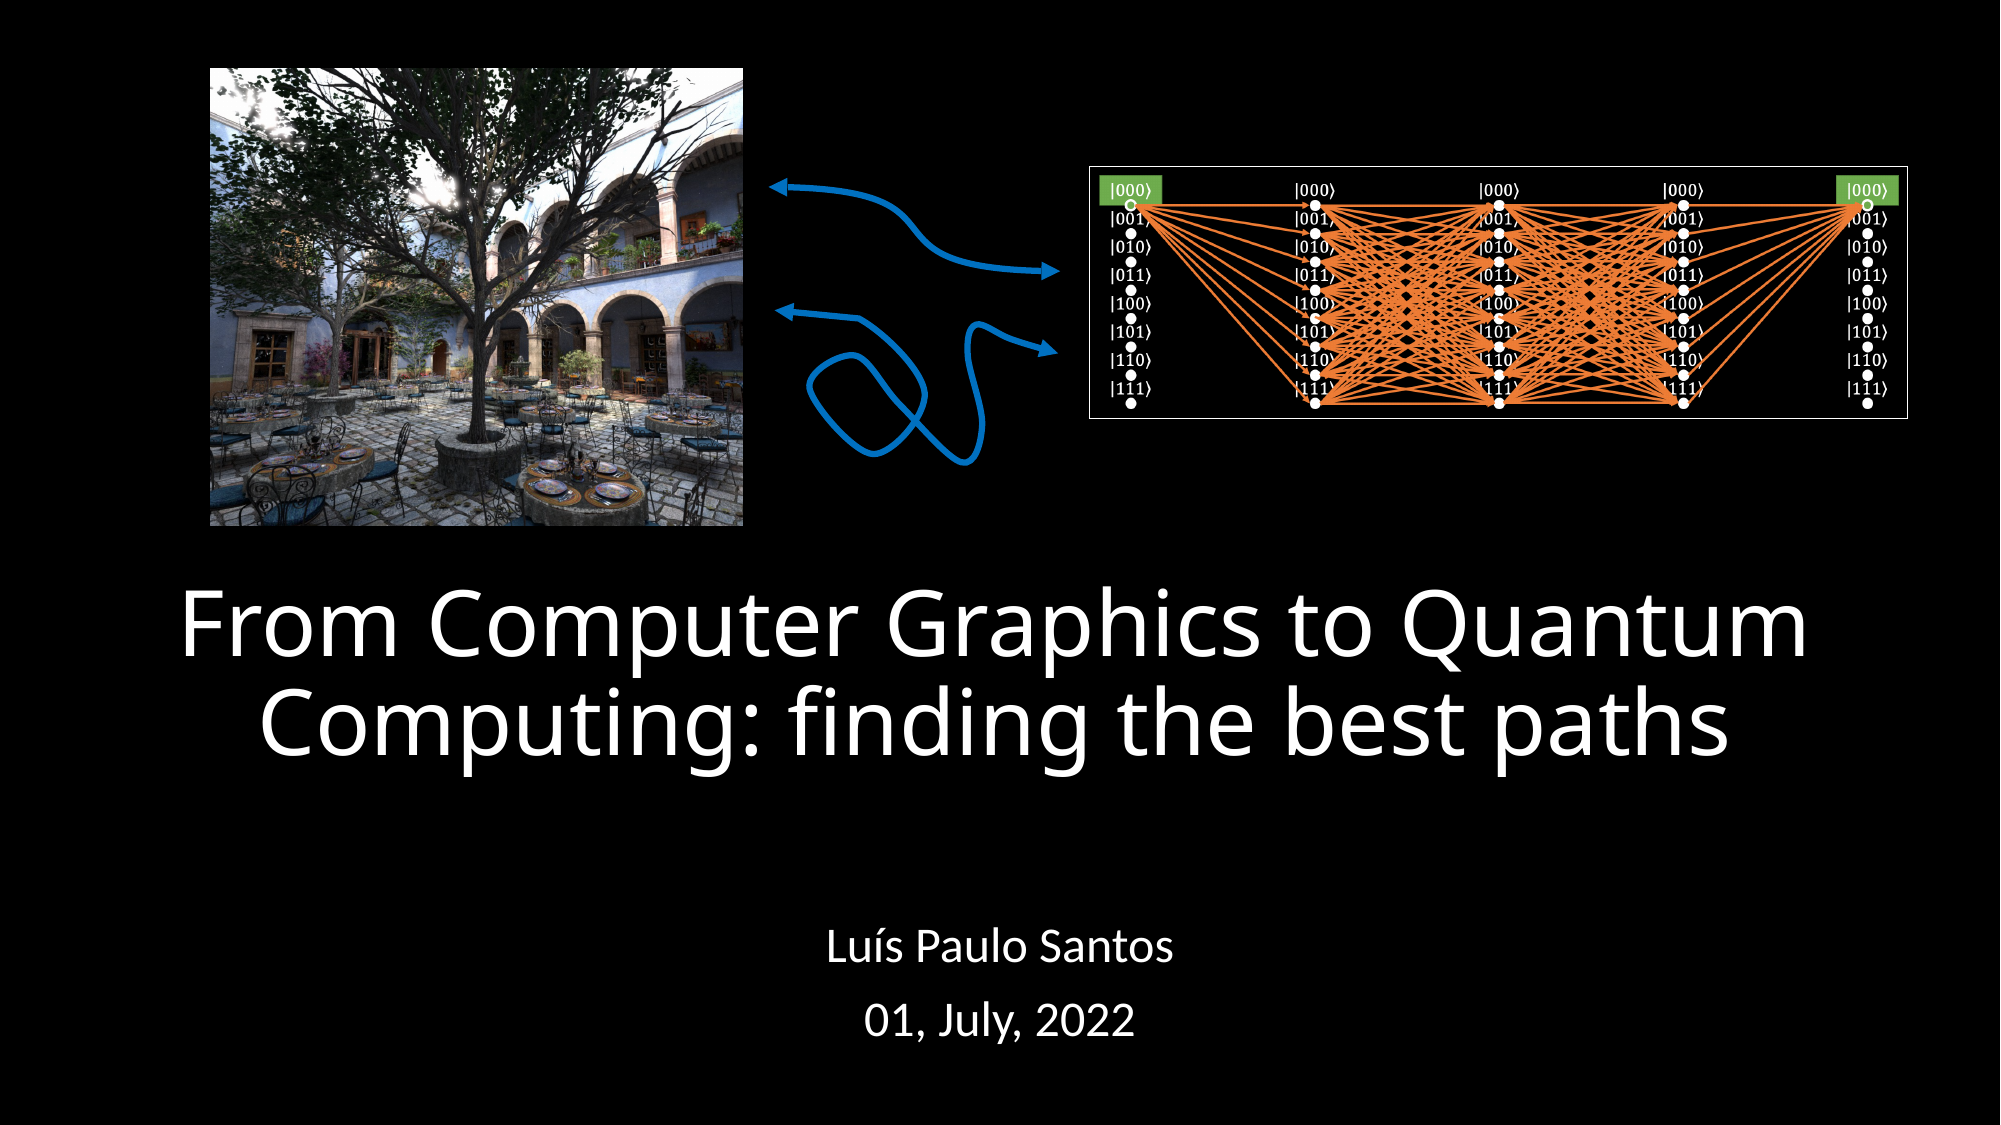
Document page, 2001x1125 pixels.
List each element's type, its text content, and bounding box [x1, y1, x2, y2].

picture [1088, 166, 1908, 419]
picture [210, 68, 743, 526]
subtitle Luís Paulo Santos 01, July, 2022 [249, 911, 1750, 1057]
text_box [774, 305, 1059, 464]
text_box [768, 186, 1061, 272]
title From Computer Graphics to Quantum Computing: finding the best paths [45, 562, 1946, 784]
